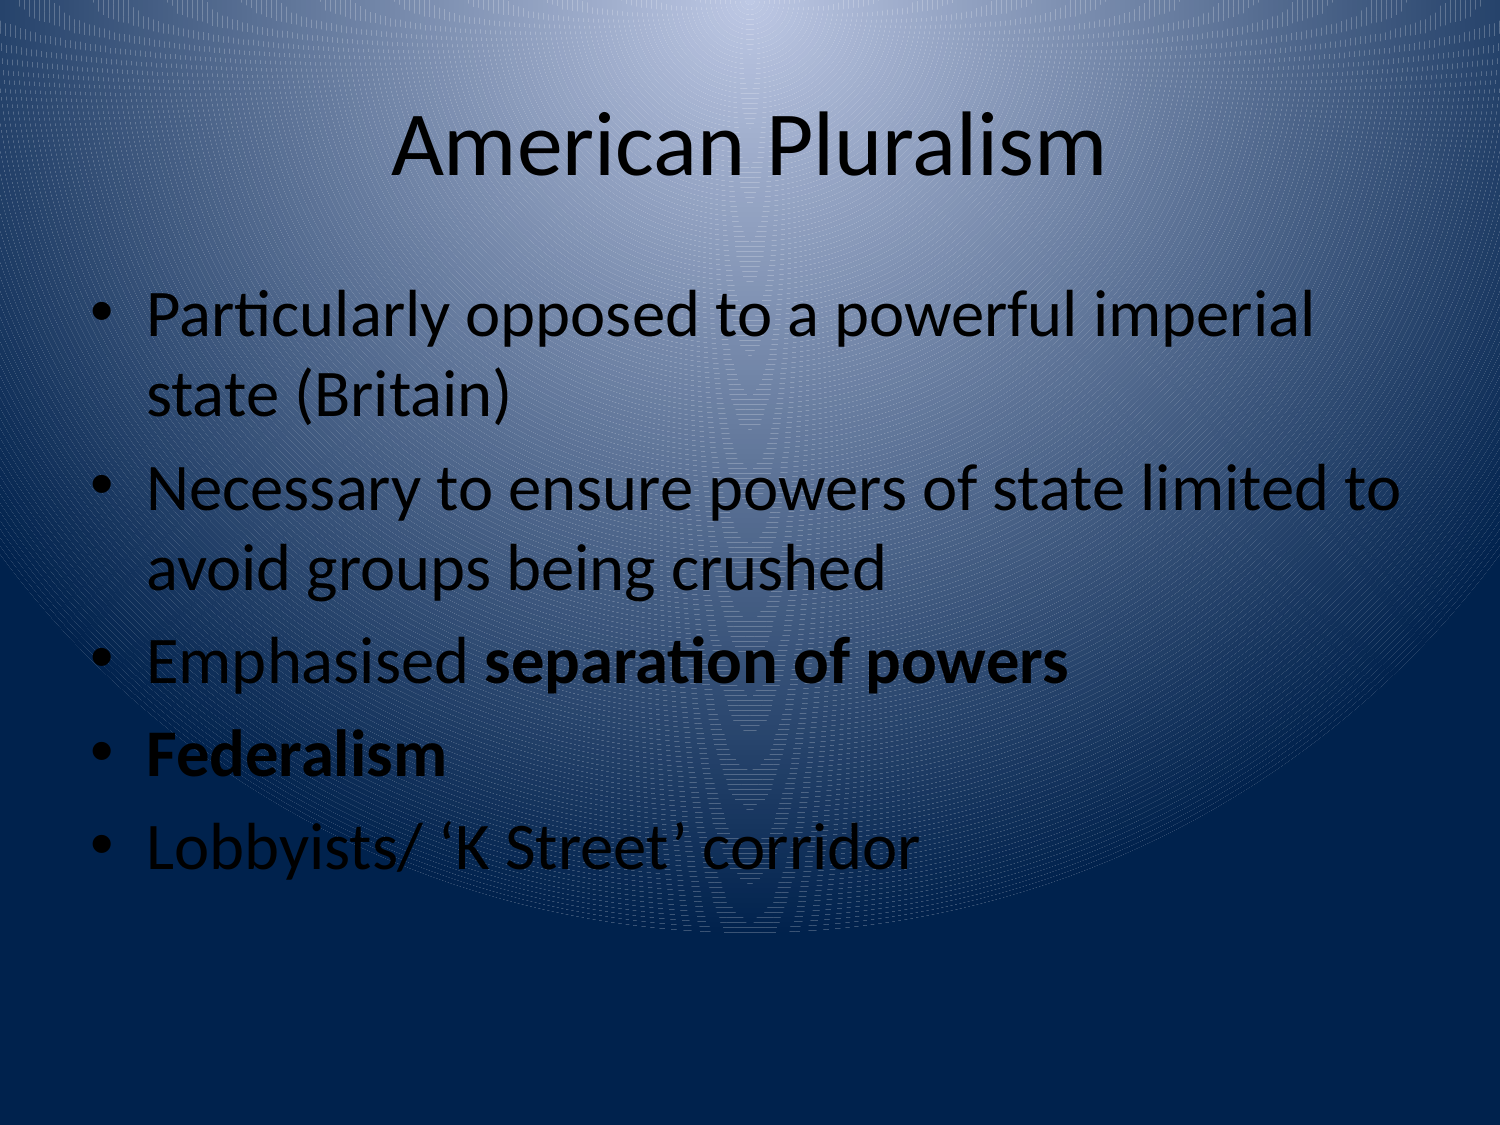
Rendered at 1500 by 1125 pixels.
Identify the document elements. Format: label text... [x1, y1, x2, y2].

list Particularly opposed to a powerful imperial state (Britain) Necessary to ensure powers of state limited to avoid groups being crushed Emphasised separation of powers Federalism Lobbyists/ ‘K Street’ corridor [75, 262, 1425, 1005]
title American Pluralism [75, 45, 1425, 233]
